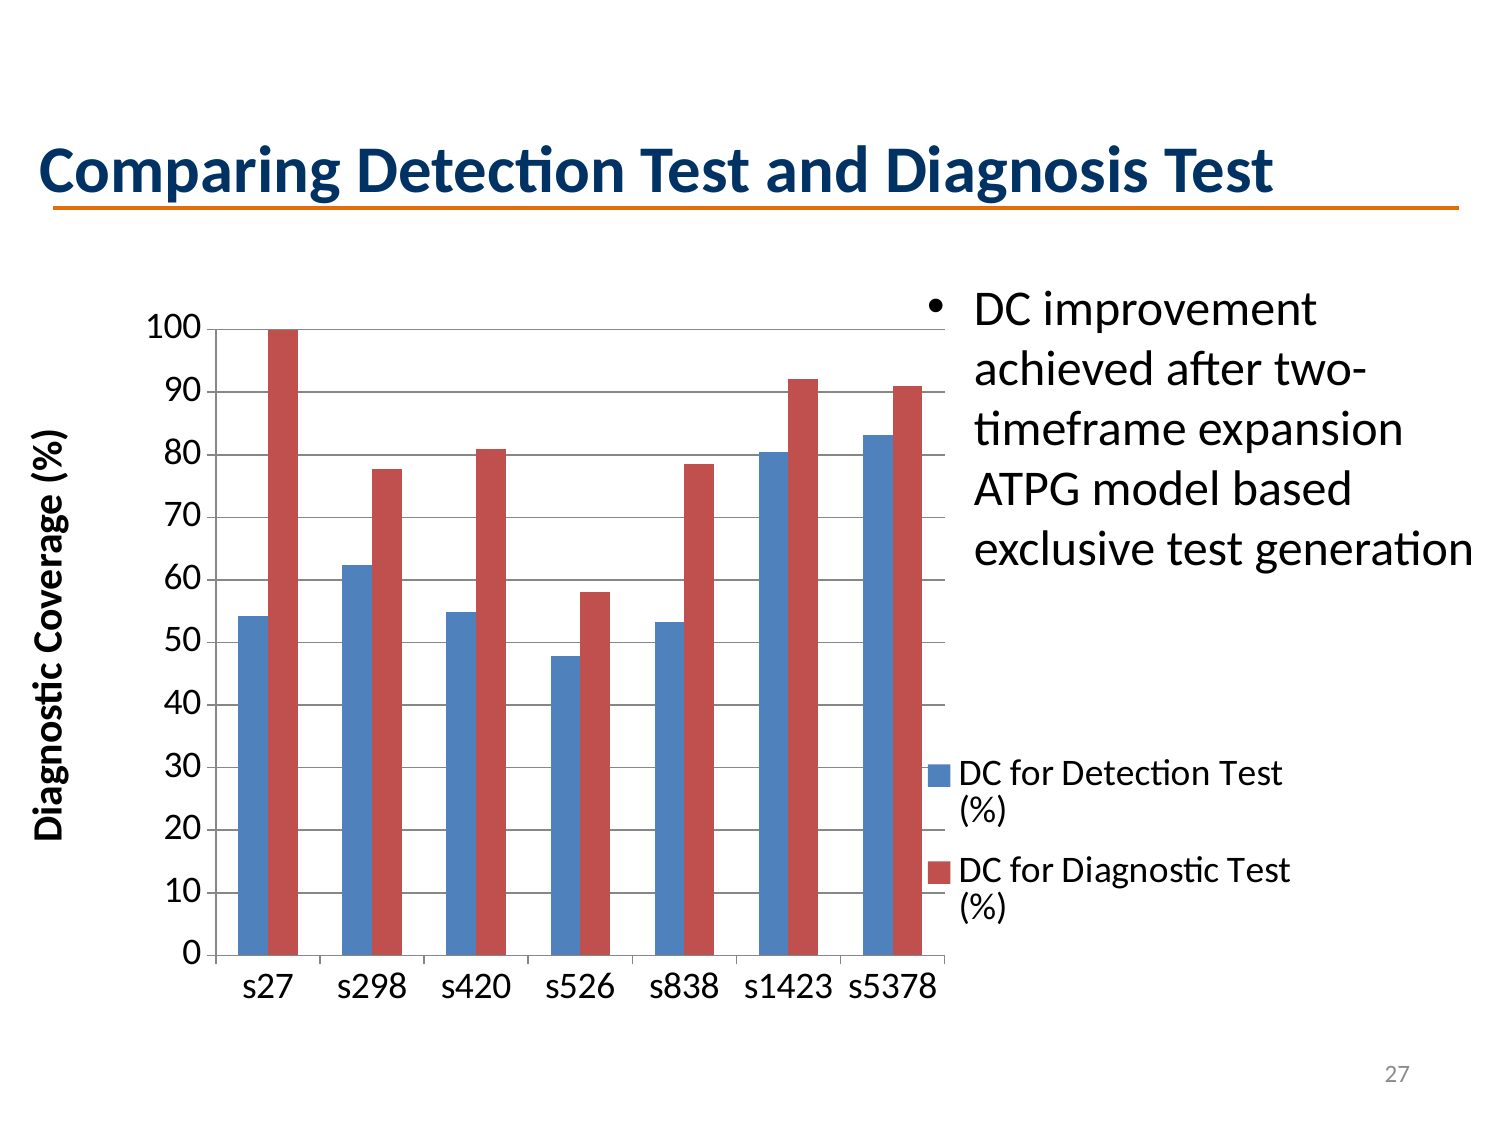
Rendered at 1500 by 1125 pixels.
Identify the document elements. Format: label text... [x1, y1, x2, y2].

chart [100, 303, 1318, 1063]
text_box DC improvement achieved after two-timeframe expansion ATPG model based exclusive test generation [912, 208, 1495, 643]
slide_number 27 [1074, 1042, 1425, 1103]
text_box Comparing Detection Test and Diagnosis Test [24, 88, 1425, 214]
text_box Diagnostic Coverage (%) [12, 385, 94, 858]
